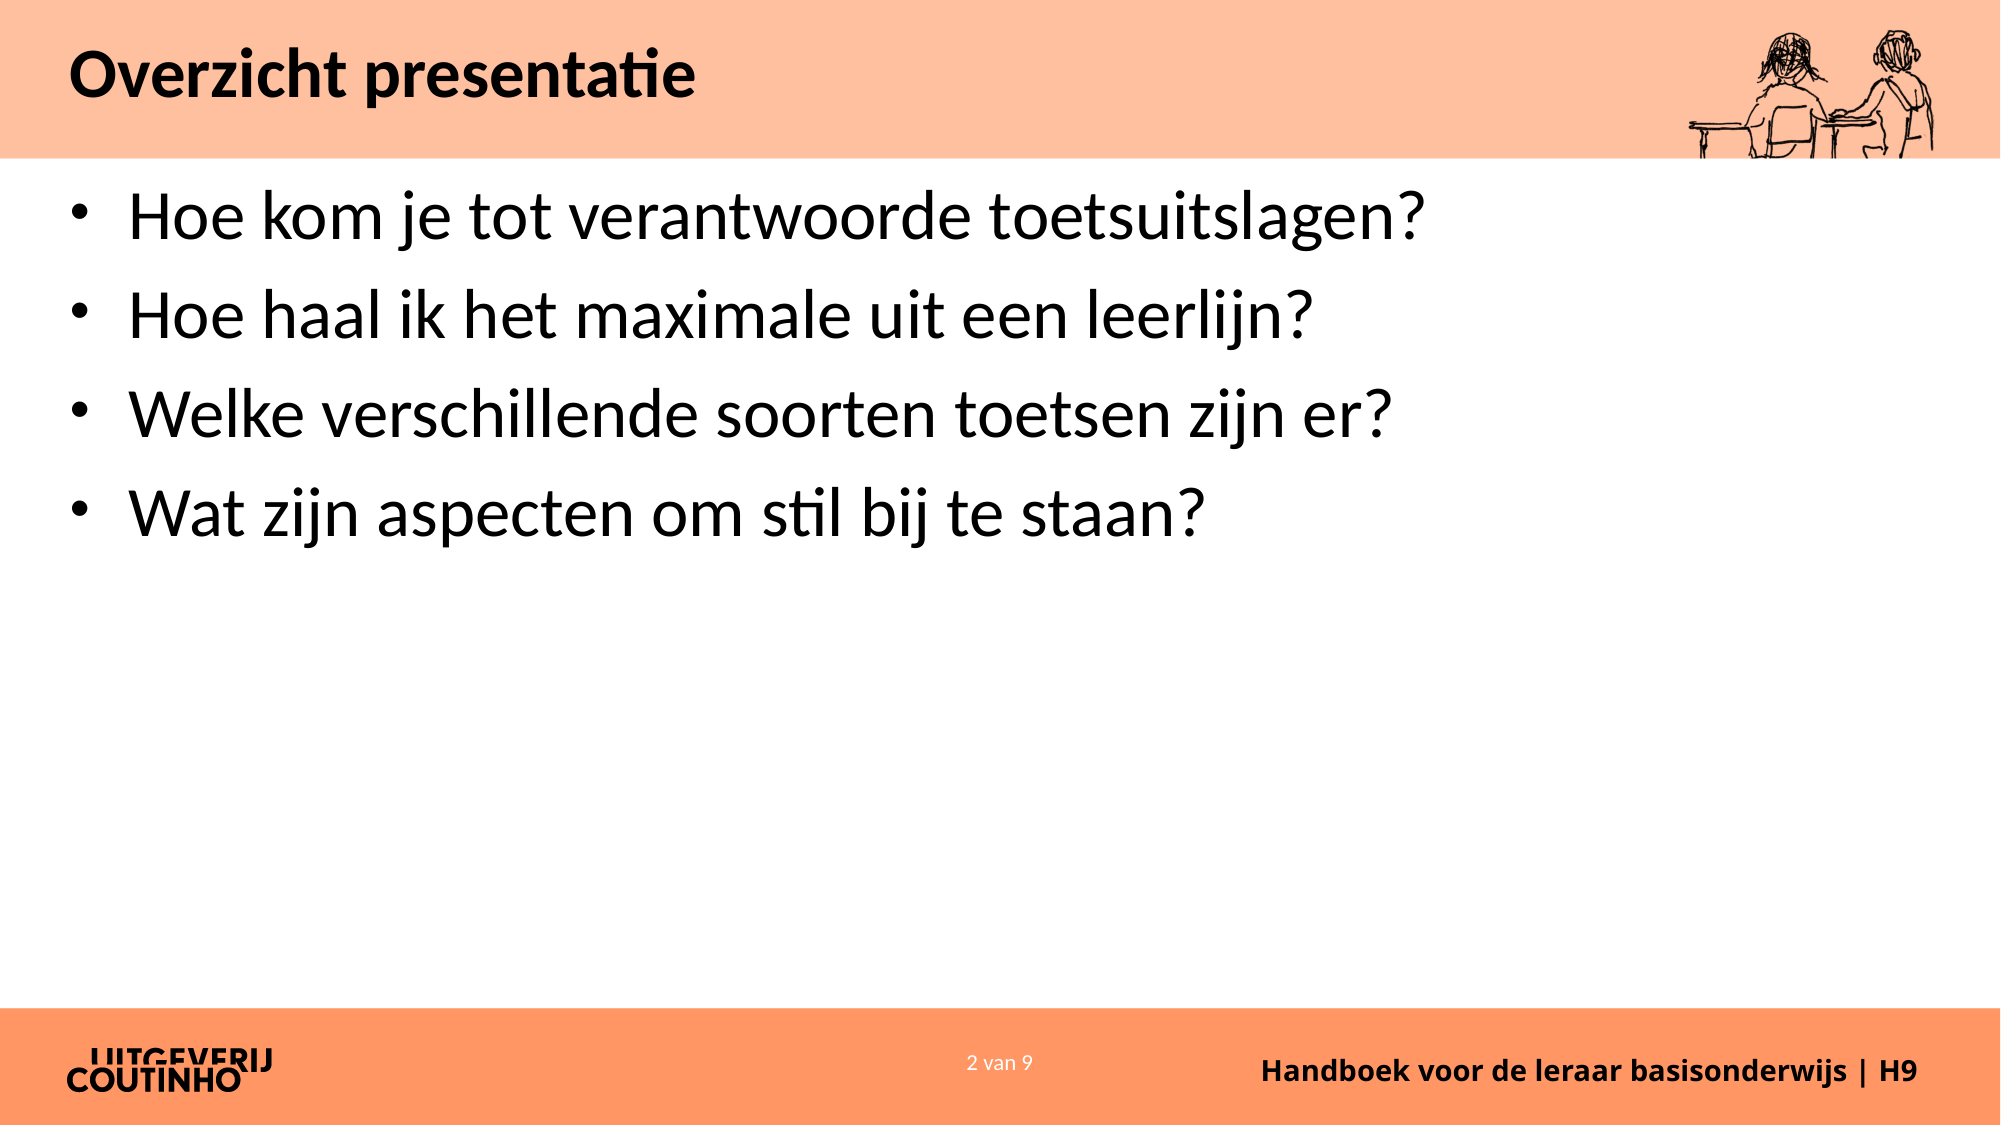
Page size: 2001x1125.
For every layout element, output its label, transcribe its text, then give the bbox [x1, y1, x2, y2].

picture [0, 0, 2001, 1125]
list Hoe kom je tot verantwoorde toetsuitslagen? Hoe haal ik het maximale uit een leerlijn? Welke verschillende soorten toetsen zijn er? Wat zijn aspecten om stil bij te staan? [55, 160, 1945, 965]
title Overzicht presentatie [55, 19, 1945, 126]
